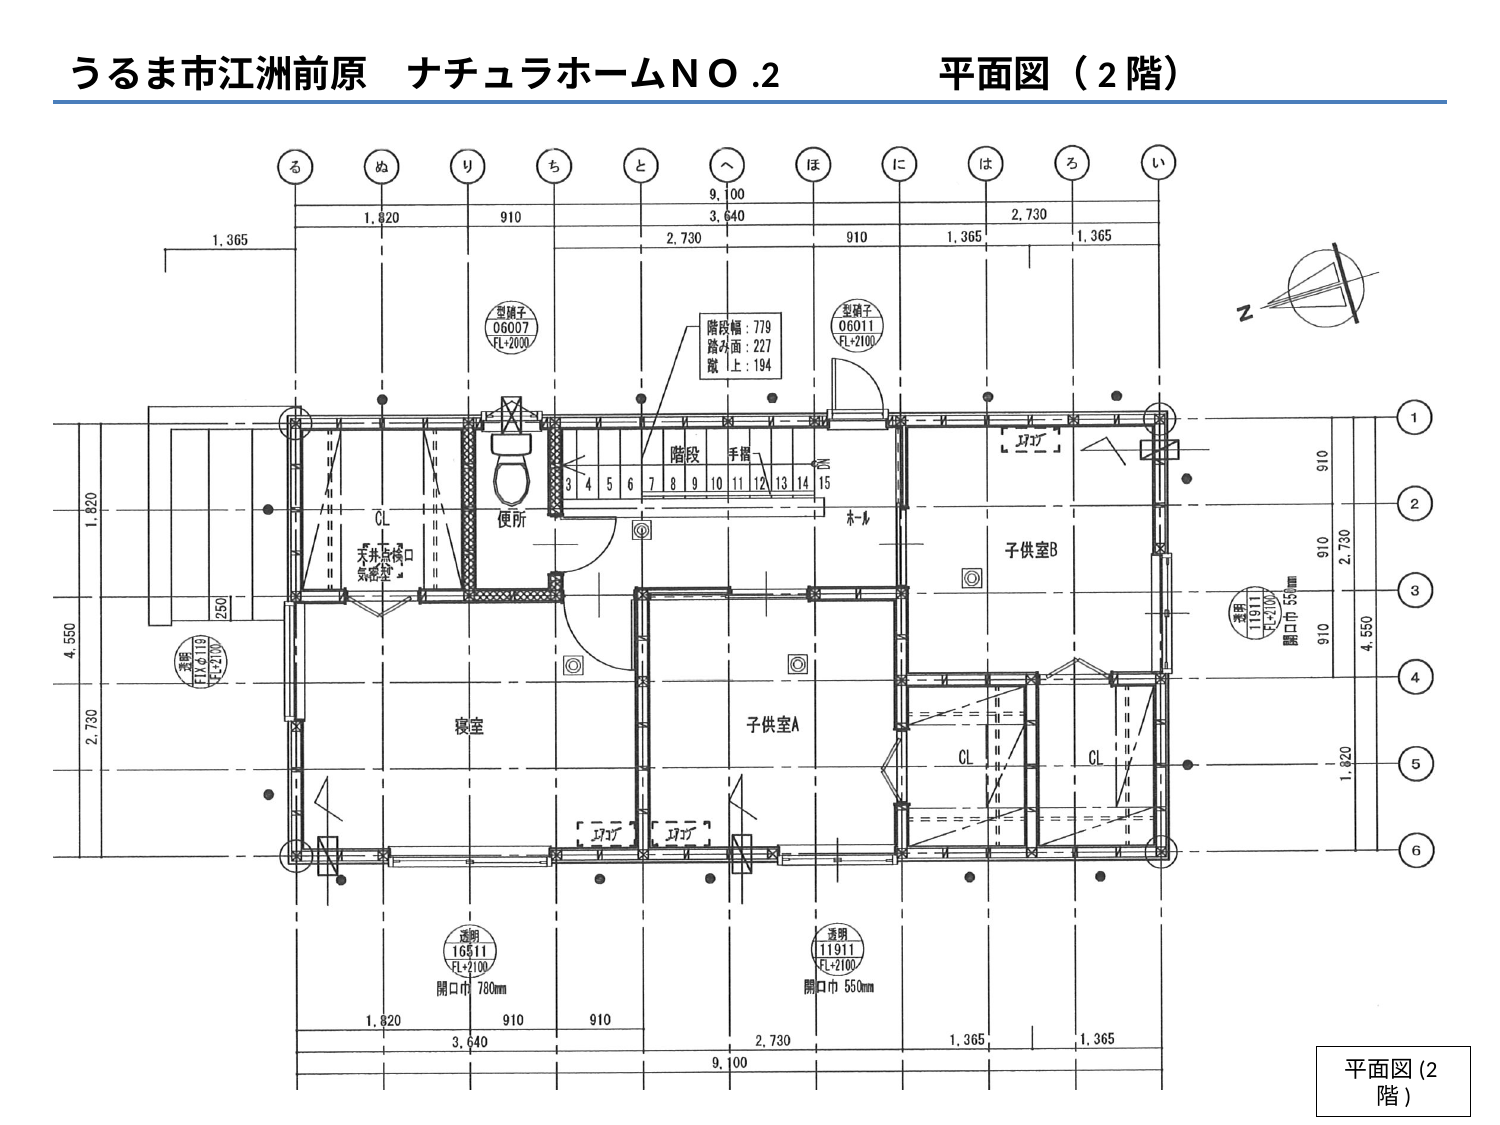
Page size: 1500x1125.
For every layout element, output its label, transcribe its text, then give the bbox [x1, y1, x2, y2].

text_box 平面図(2階) [1316, 1046, 1471, 1117]
text_box うるま市江洲前原 ナチュラホームＮＯ.2 平面図（2階） [53, 42, 1317, 100]
picture [52, 121, 1448, 1090]
